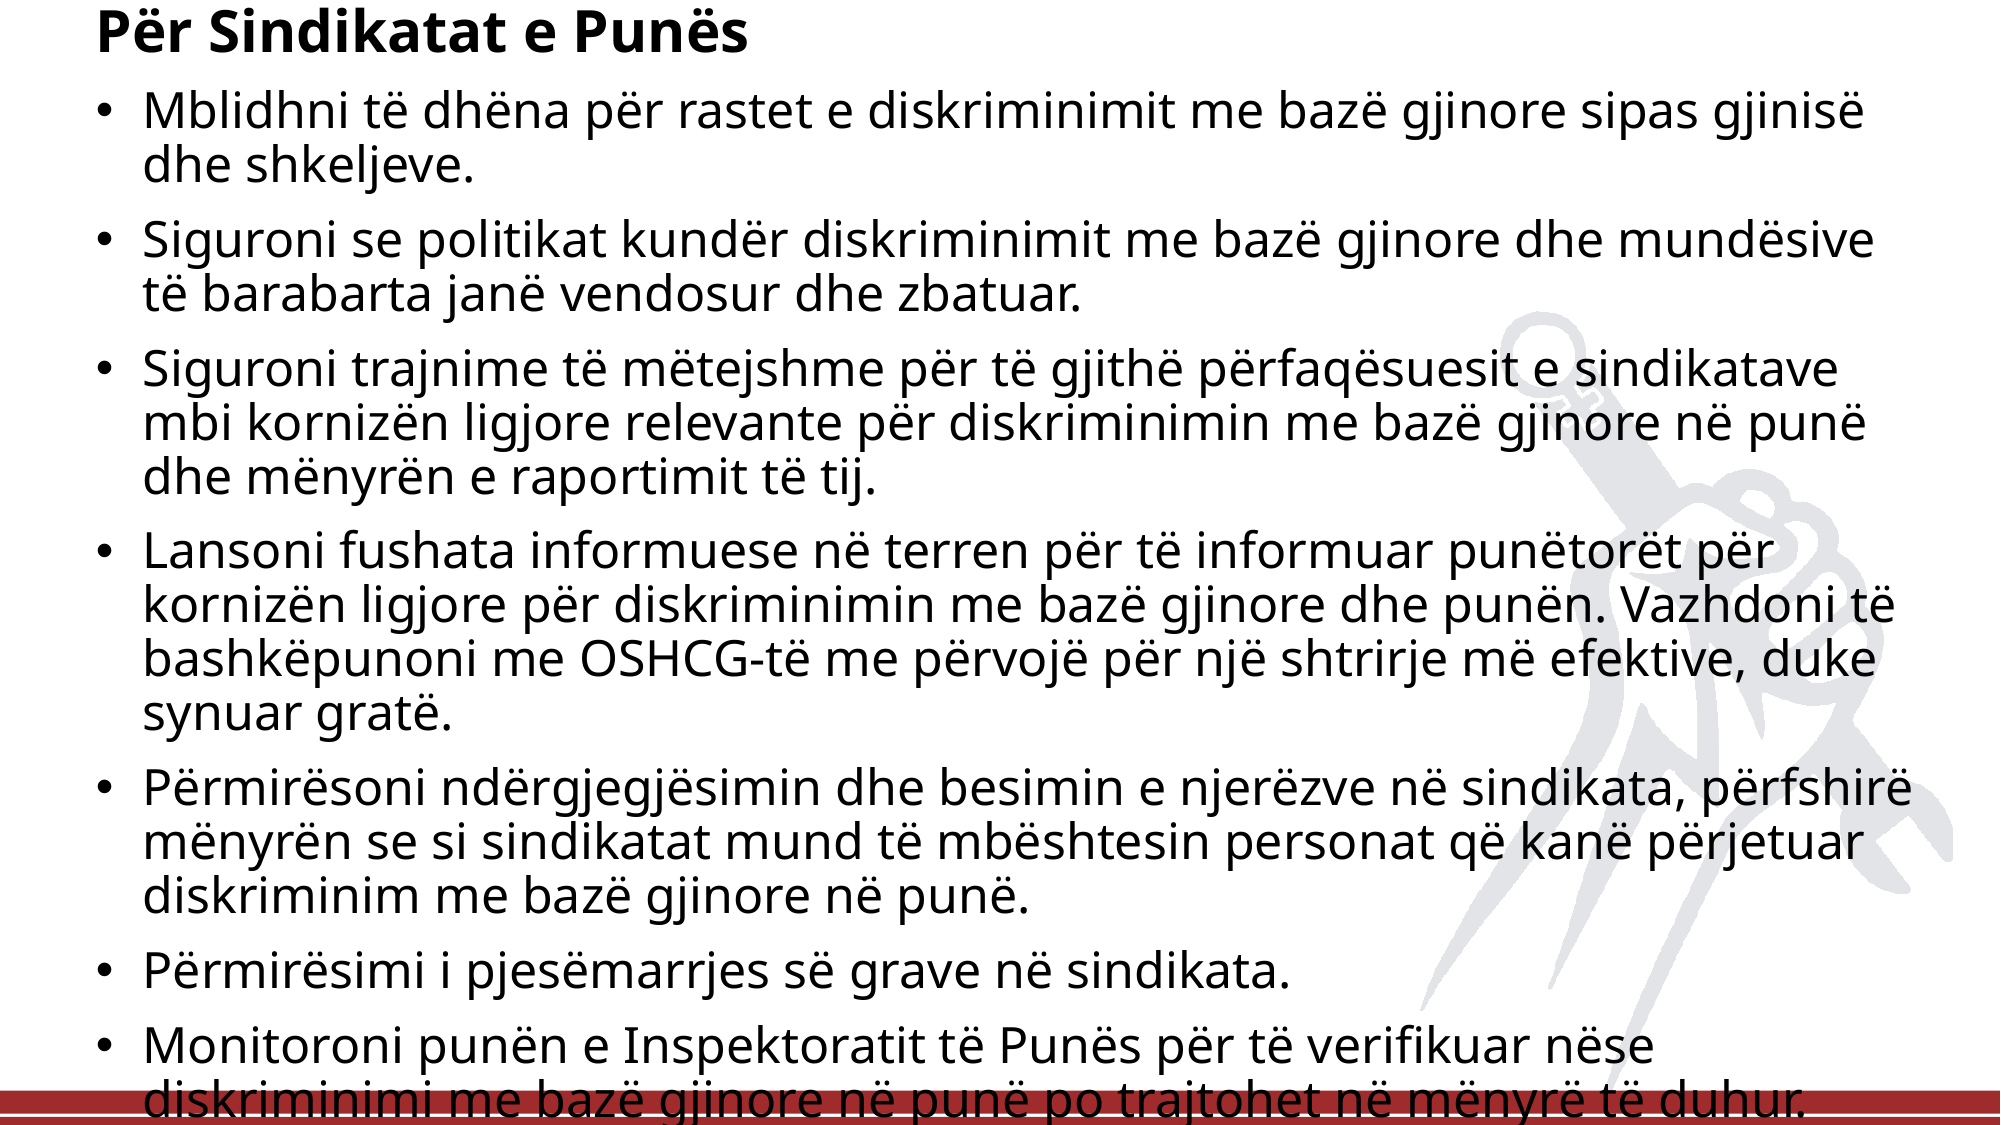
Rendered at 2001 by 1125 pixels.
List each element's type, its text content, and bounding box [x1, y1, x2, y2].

text_box Për Sindikatat e Punës Mblidhni të dhëna për rastet e diskriminimit me bazë gjinore sipas gjinisë dhe shkeljeve. Siguroni se politikat kundër diskriminimit me bazë gjinore dhe mundësive të barabarta janë vendosur dhe zbatuar. Siguroni trajnime të mëtejshme për të gjithë përfaqësuesit e sindikatave mbi kornizën ligjore relevante për diskriminimin me bazë gjinore në punë dhe mënyrën e raportimit të tij. Lansoni fushata informuese në terren për të informuar punëtorët për kornizën ligjore për diskriminimin me bazë gjinore dhe punën. Vazhdoni të bashkëpunoni me OSHCG-të me përvojë për një shtrirje më efektive, duke synuar gratë. Përmirësoni ndërgjegjësimin dhe besimin e njerëzve në sindikata, përfshirë mënyrën se si sindikatat mund të mbështesin personat që kanë përjetuar diskriminim me bazë gjinore në punë. Përmirësimi i pjesëmarrjes së grave në sindikata. Monitoroni punën e Inspektoratit të Punës për të verifikuar nëse diskriminimi me bazë gjinore në punë po trajtohet në mënyrë të duhur. [80, 0, 1950, 1125]
